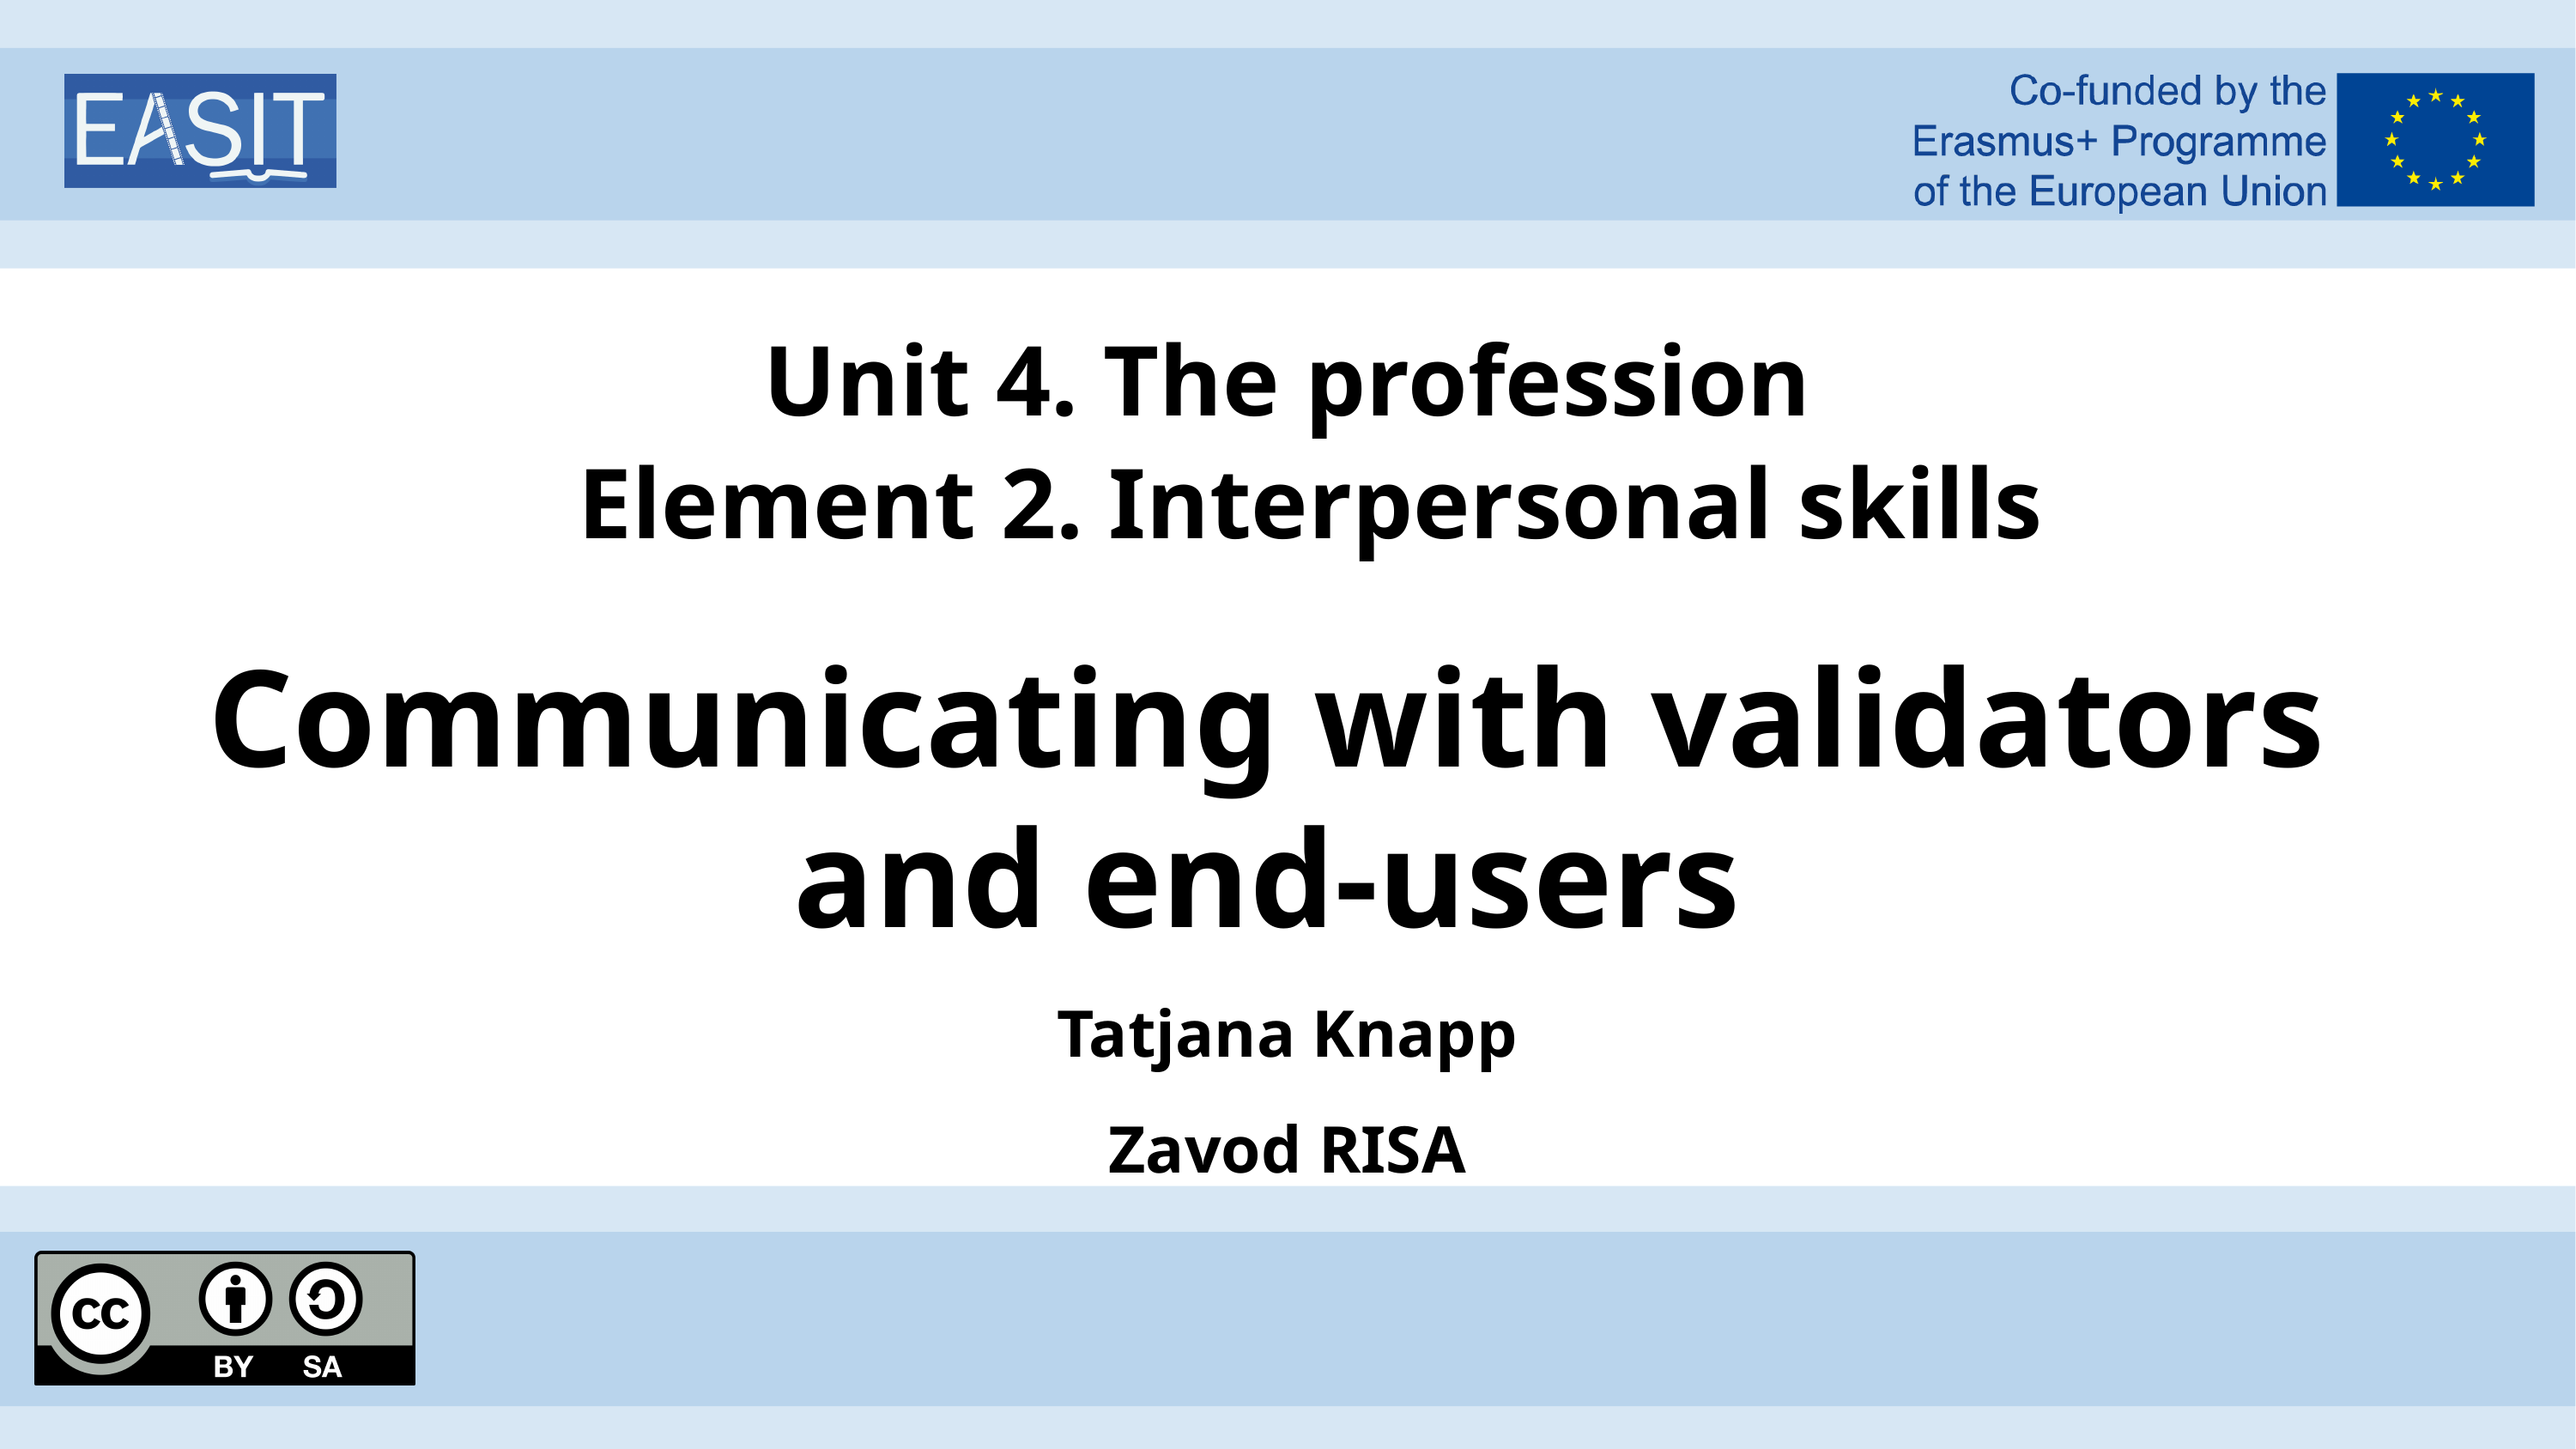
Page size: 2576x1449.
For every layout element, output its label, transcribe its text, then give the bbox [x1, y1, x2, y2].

title Unit 4. The profession [664, 309, 1911, 572]
picture [64, 74, 336, 188]
picture [34, 1251, 415, 1385]
picture [1894, 68, 2549, 219]
text_box Tatjana Knapp Zavod RISA [1037, 965, 1537, 1196]
text_box Element 2. Interpersonal skills [1911, 432, 2063, 567]
text_box Element 2. Interpersonal skills [558, 432, 664, 567]
text_box Communicating with validators and end-users [188, 622, 2346, 965]
